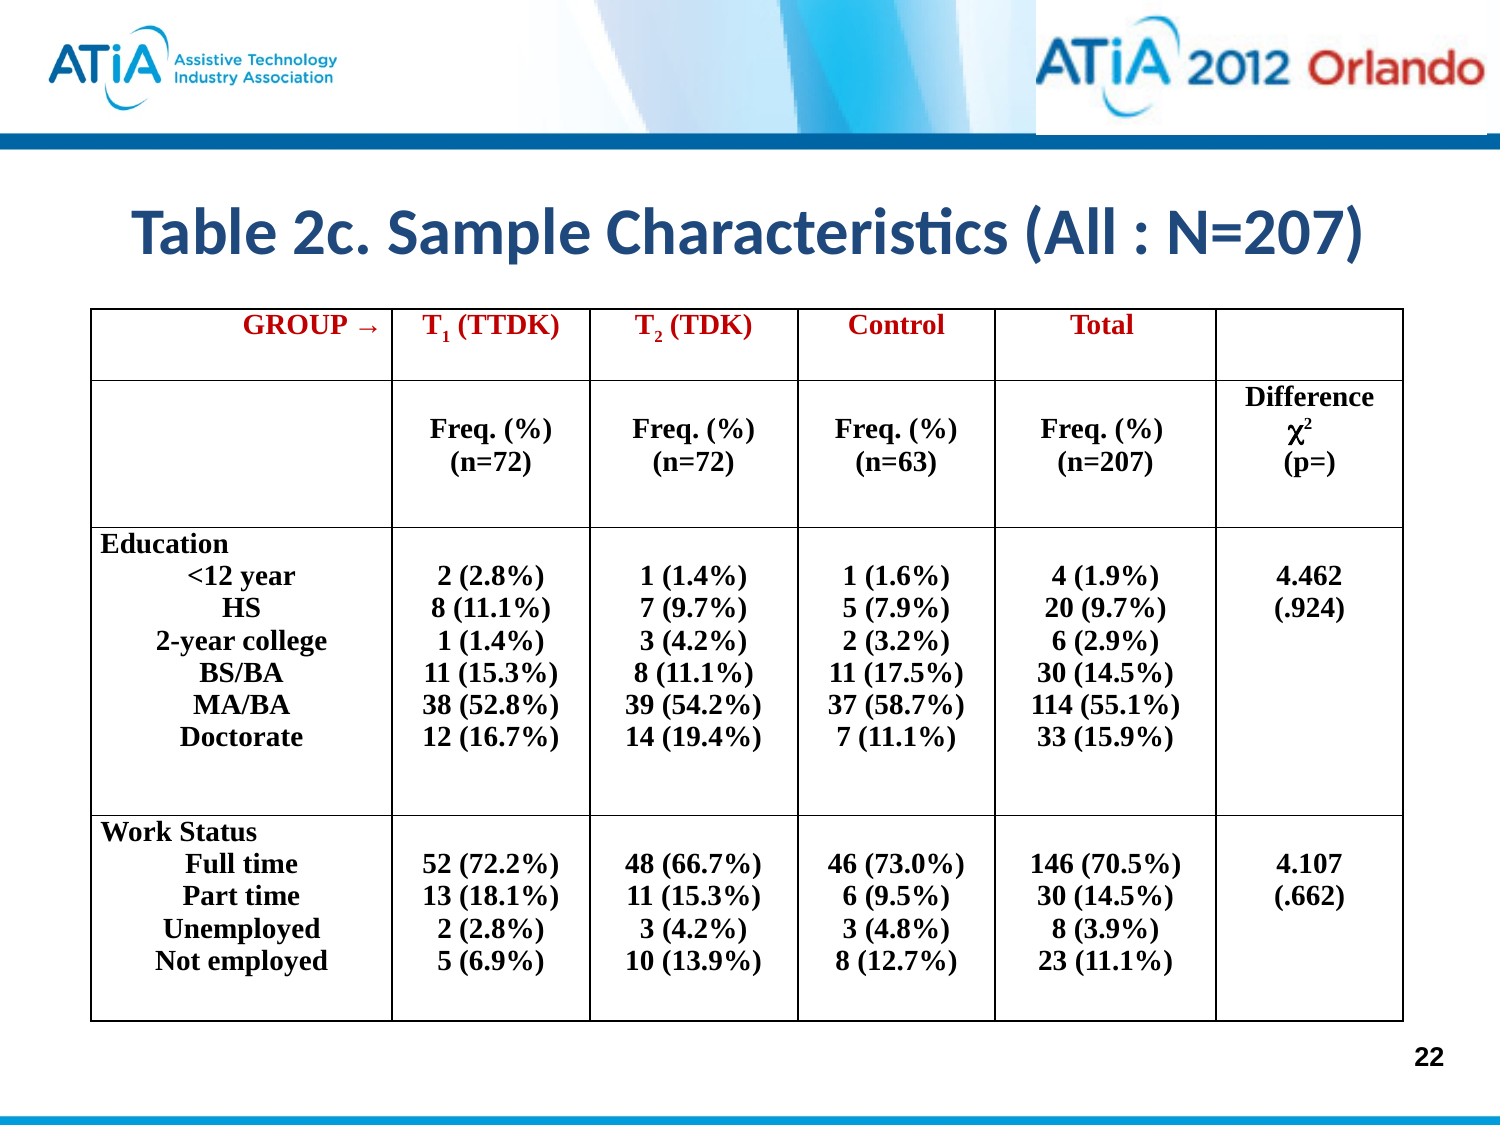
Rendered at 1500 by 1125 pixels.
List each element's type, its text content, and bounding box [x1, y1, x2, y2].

table_cell 46 (73.0%) 6 (9.5%) 3 (4.8%) 8 (12.7%) [799, 816, 994, 1020]
table_cell Freq. (%) (n=72) [393, 381, 589, 527]
table_cell Freq. (%) (n=72) [591, 381, 797, 527]
table_header GROUP → [92, 310, 391, 380]
table_header T2 (TDK) [591, 310, 797, 380]
table_cell Work Status Full time Part time Unemployed Not employed [92, 816, 391, 1020]
table_cell 4.462 (.924) [1217, 528, 1402, 815]
table_cell 1 (1.4%) 7 (9.7%) 3 (4.2%) 8 (11.1%) 39 (54.2%) 14 (19.4%) [591, 528, 797, 815]
table_cell 4 (1.9%) 20 (9.7%) 6 (2.9%) 30 (14.5%) 114 (55.1%) 33 (15.9%) [996, 528, 1215, 815]
table_cell 1 (1.6%) 5 (7.9%) 2 (3.2%) 11 (17.5%) 37 (58.7%) 7 (11.1%) [799, 528, 994, 815]
table_header T1 (TTDK) [393, 310, 589, 380]
table_cell 4.107 (.662) [1217, 816, 1402, 1020]
table_cell 146 (70.5%) 30 (14.5%) 8 (3.9%) 23 (11.1%) [996, 816, 1215, 1020]
table_cell Education <12 year HS 2-year college BS/BA MA/BA Doctorate [92, 528, 391, 815]
title Table 2c. Sample Characteristics (All : N=207) [56, 181, 1441, 277]
table_header [1217, 310, 1402, 380]
table_cell 52 (72.2%) 13 (18.1%) 2 (2.8%) 5 (6.9%) [393, 816, 589, 1020]
table_cell Difference 2 (p=) [1217, 381, 1402, 527]
slide_number 22 [1158, 1032, 1460, 1089]
table_cell Freq. (%) (n=207) [996, 381, 1215, 527]
table_cell 2 (2.8%) 8 (11.1%) 1 (1.4%) 11 (15.3%) 38 (52.8%) 12 (16.7%) [393, 528, 589, 815]
table_header Total [996, 310, 1215, 380]
table_cell 48 (66.7%) 11 (15.3%) 3 (4.2%) 10 (13.9%) [591, 816, 797, 1020]
table_header Control [799, 310, 994, 380]
table_cell [92, 381, 391, 527]
picture [0, 0, 1500, 1116]
table_cell Freq. (%) (n=63) [799, 381, 994, 527]
